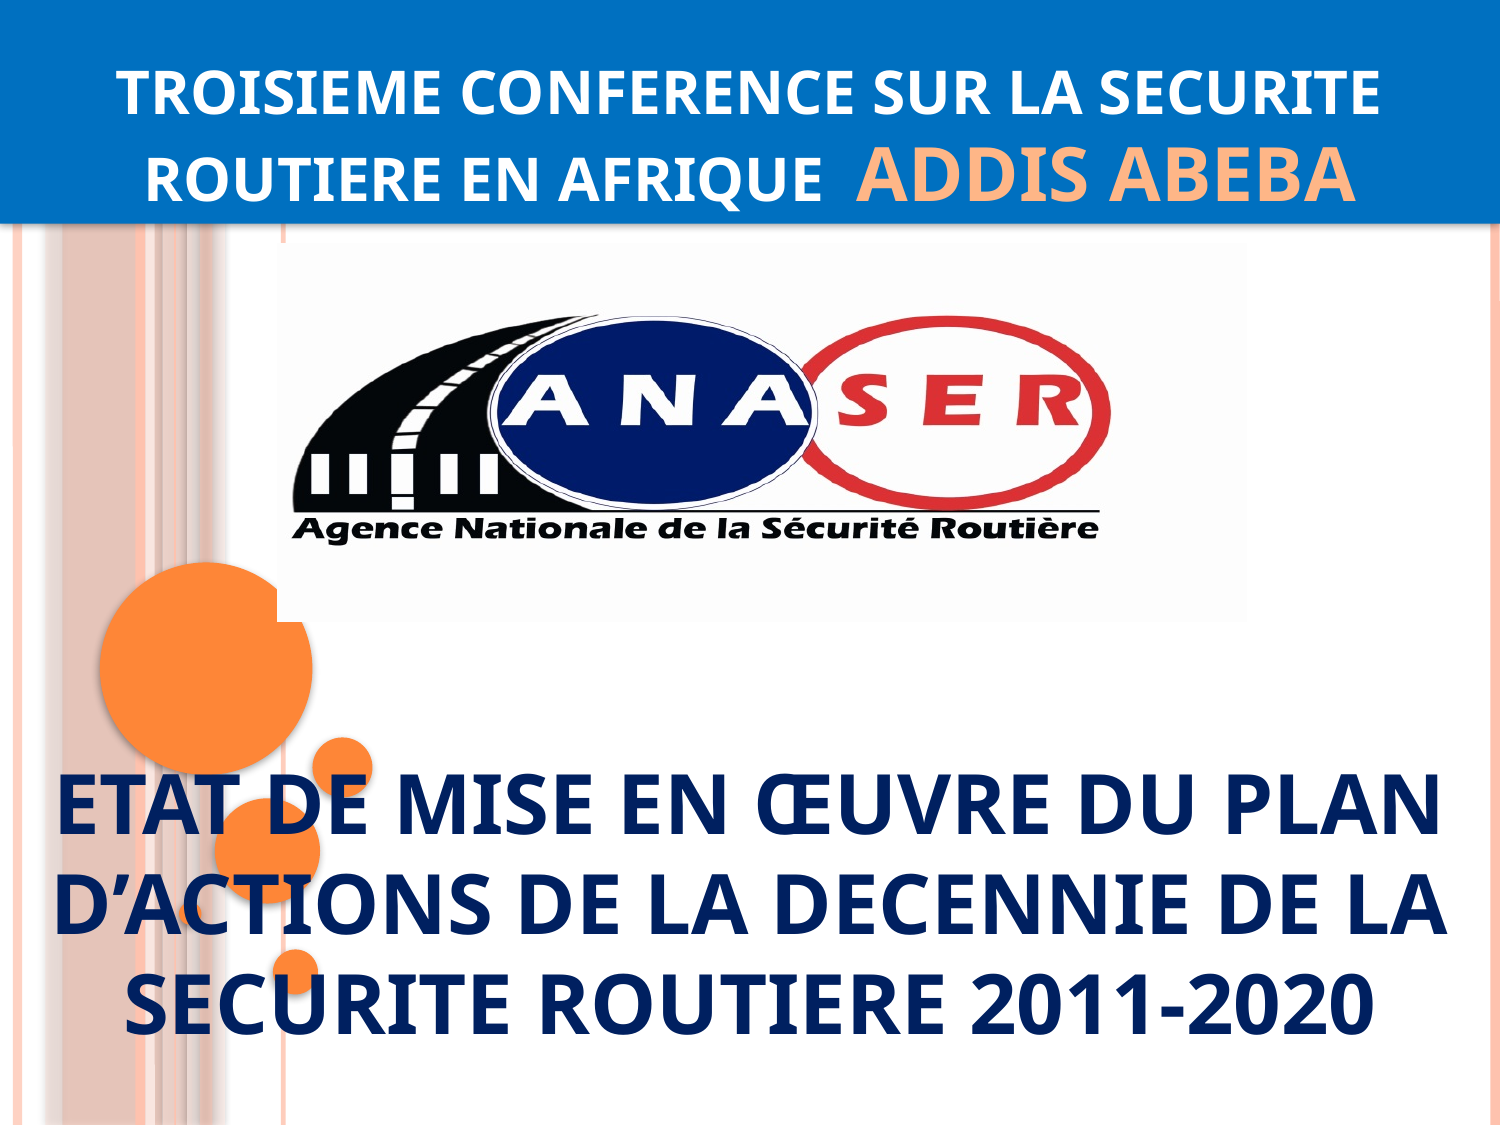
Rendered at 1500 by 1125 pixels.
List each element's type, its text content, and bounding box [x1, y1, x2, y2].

title ETAT DE MISE EN ŒUVRE DU PLAN D’ACTIONS DE LA DECENNIE DE LA SECURITE ROUTIERE 2011-2020 [0, 621, 1500, 1059]
picture [276, 243, 1247, 623]
text_box TROISIEME CONFERENCE SUR LA SECURITE ROUTIERE EN AFRIQUE ADDIS ABEBA [0, 0, 1500, 224]
